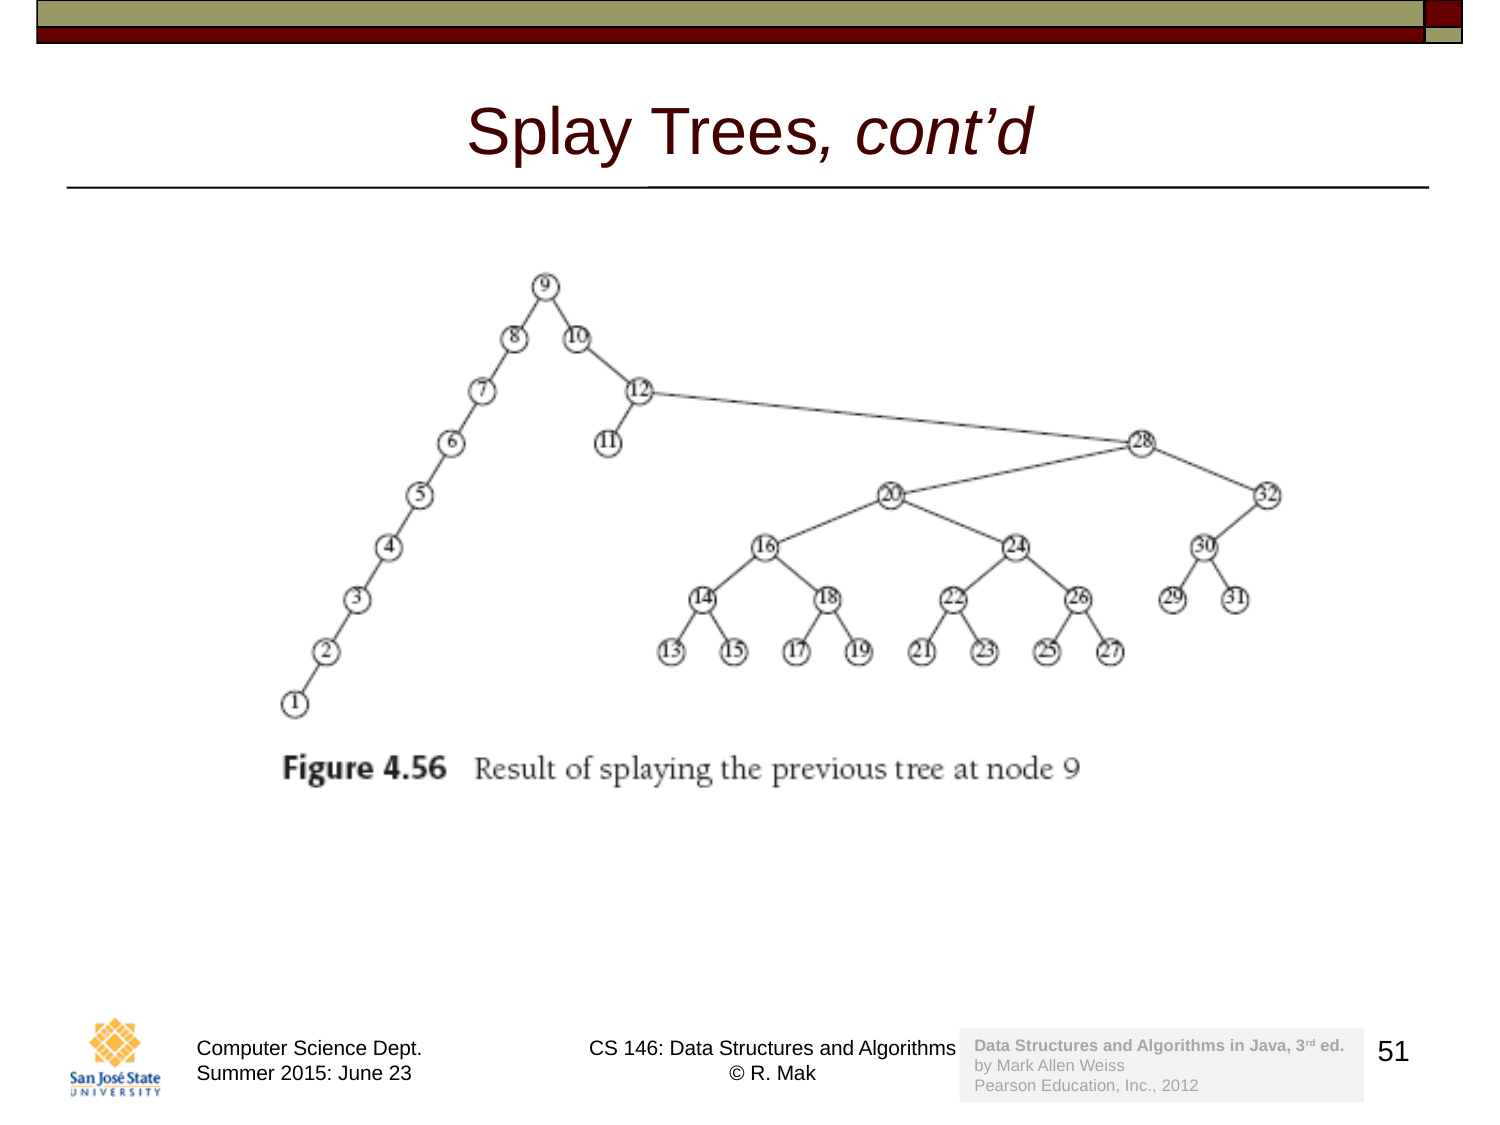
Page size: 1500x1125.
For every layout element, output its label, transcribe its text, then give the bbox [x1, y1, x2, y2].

picture [60, 1012, 166, 1112]
slide_number 51 [1112, 1025, 1425, 1100]
title Splay Trees, cont’d [75, 67, 1425, 175]
text_box Data Structures and Algorithms in Java, 3rd ed. by Mark Allen Weiss Pearson Education, Inc., 2012 [959, 1027, 1365, 1103]
picture [199, 262, 1301, 831]
